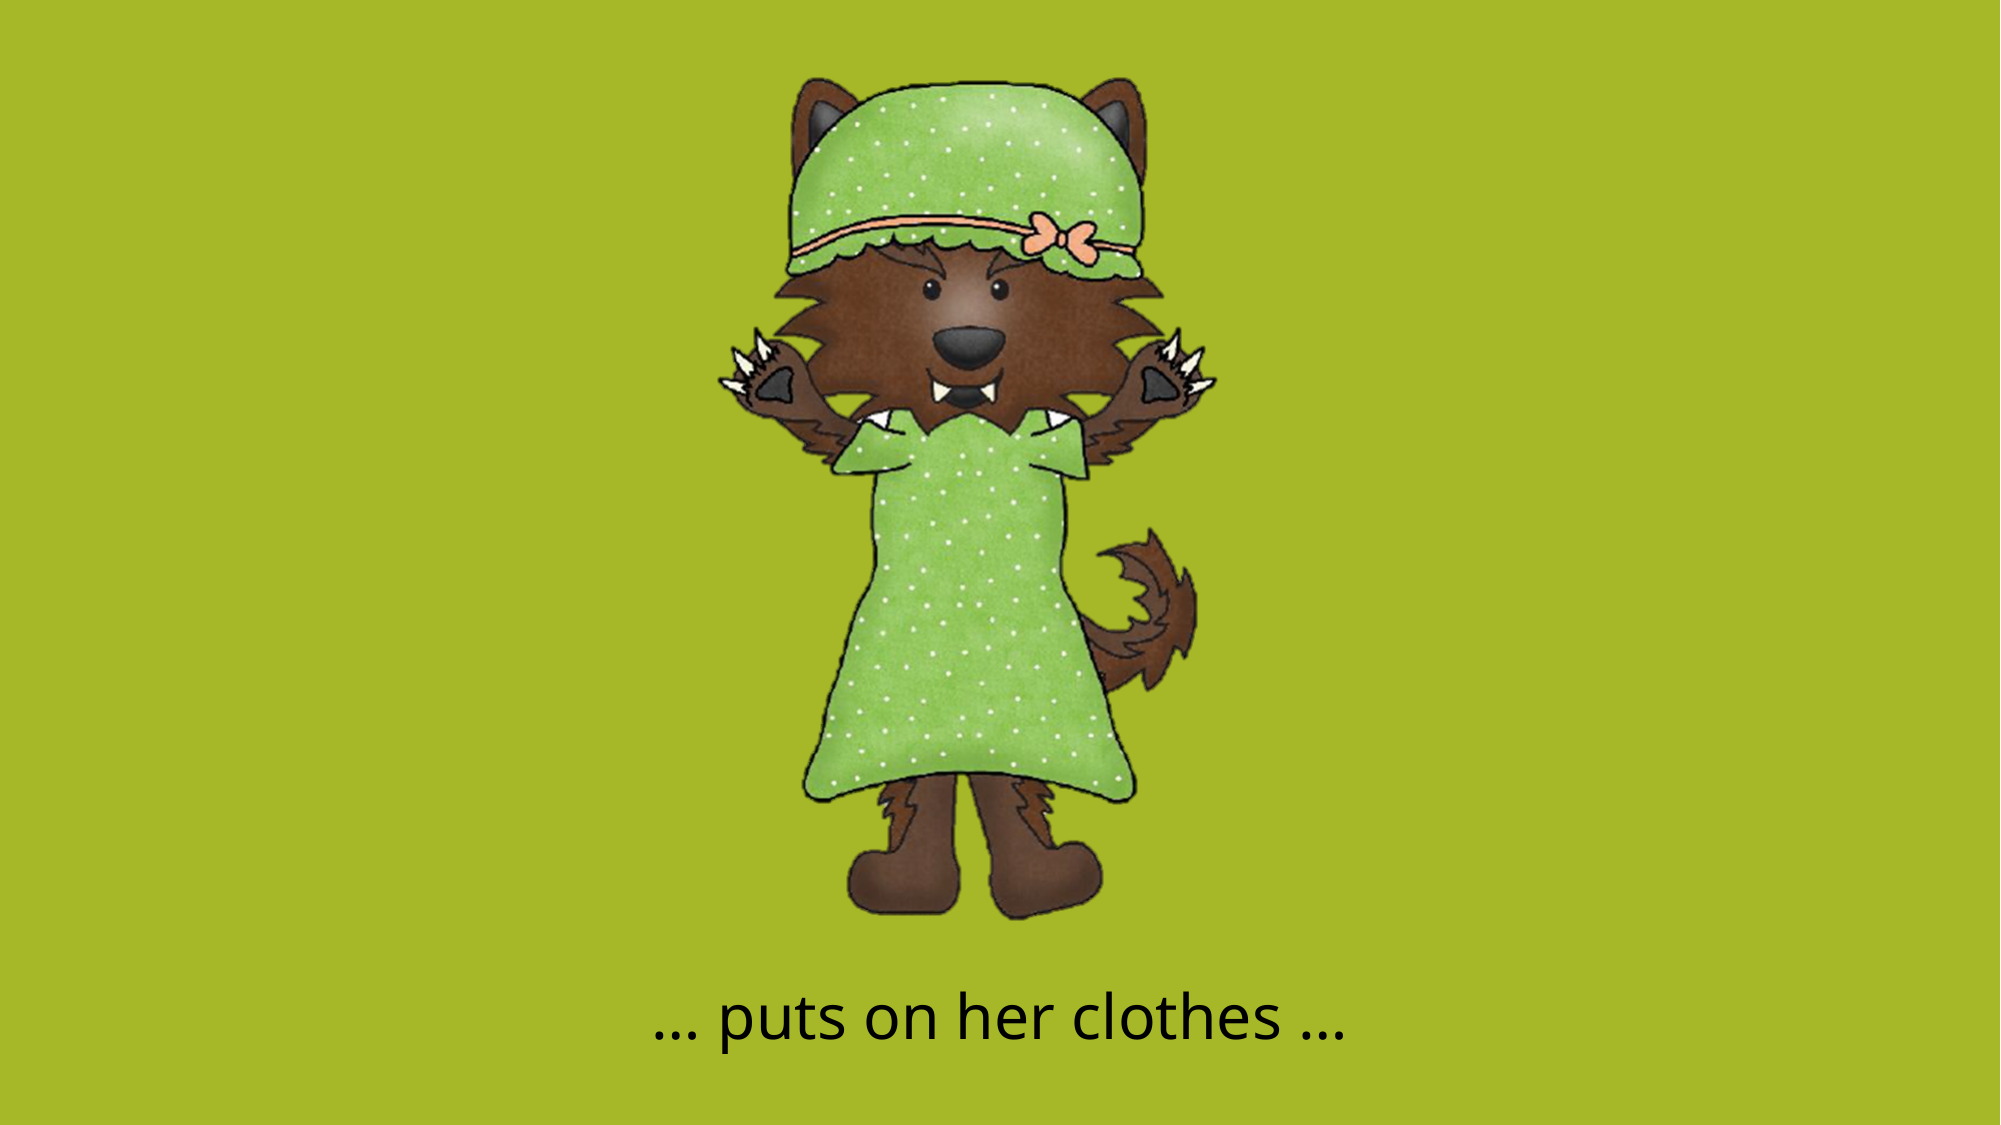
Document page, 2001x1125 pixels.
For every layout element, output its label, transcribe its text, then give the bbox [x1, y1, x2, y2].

text_box … puts on her clothes … [0, 969, 2000, 1060]
picture [663, 57, 1265, 925]
